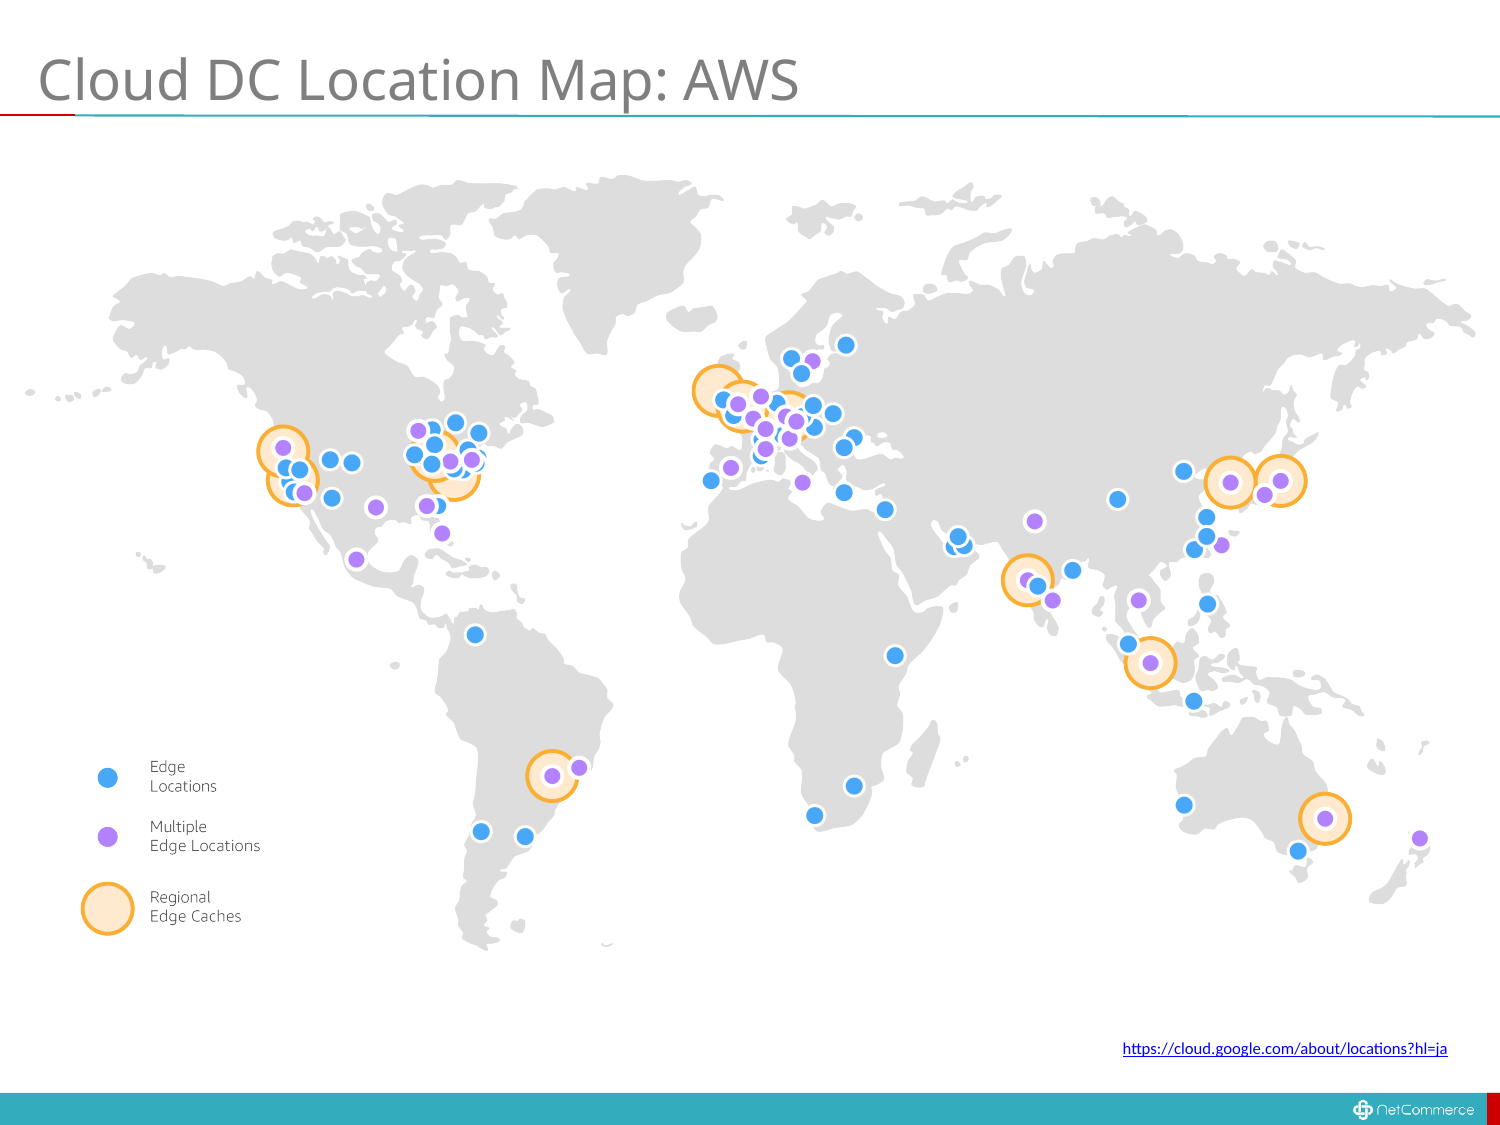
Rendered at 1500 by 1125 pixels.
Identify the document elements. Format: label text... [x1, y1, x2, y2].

picture [1352, 1098, 1474, 1120]
title Cloud DC Location Map: AWS [37, 43, 1463, 112]
text_box https://cloud.google.com/about/locations?hl=ja [711, 1030, 1463, 1066]
picture [0, 136, 1500, 988]
